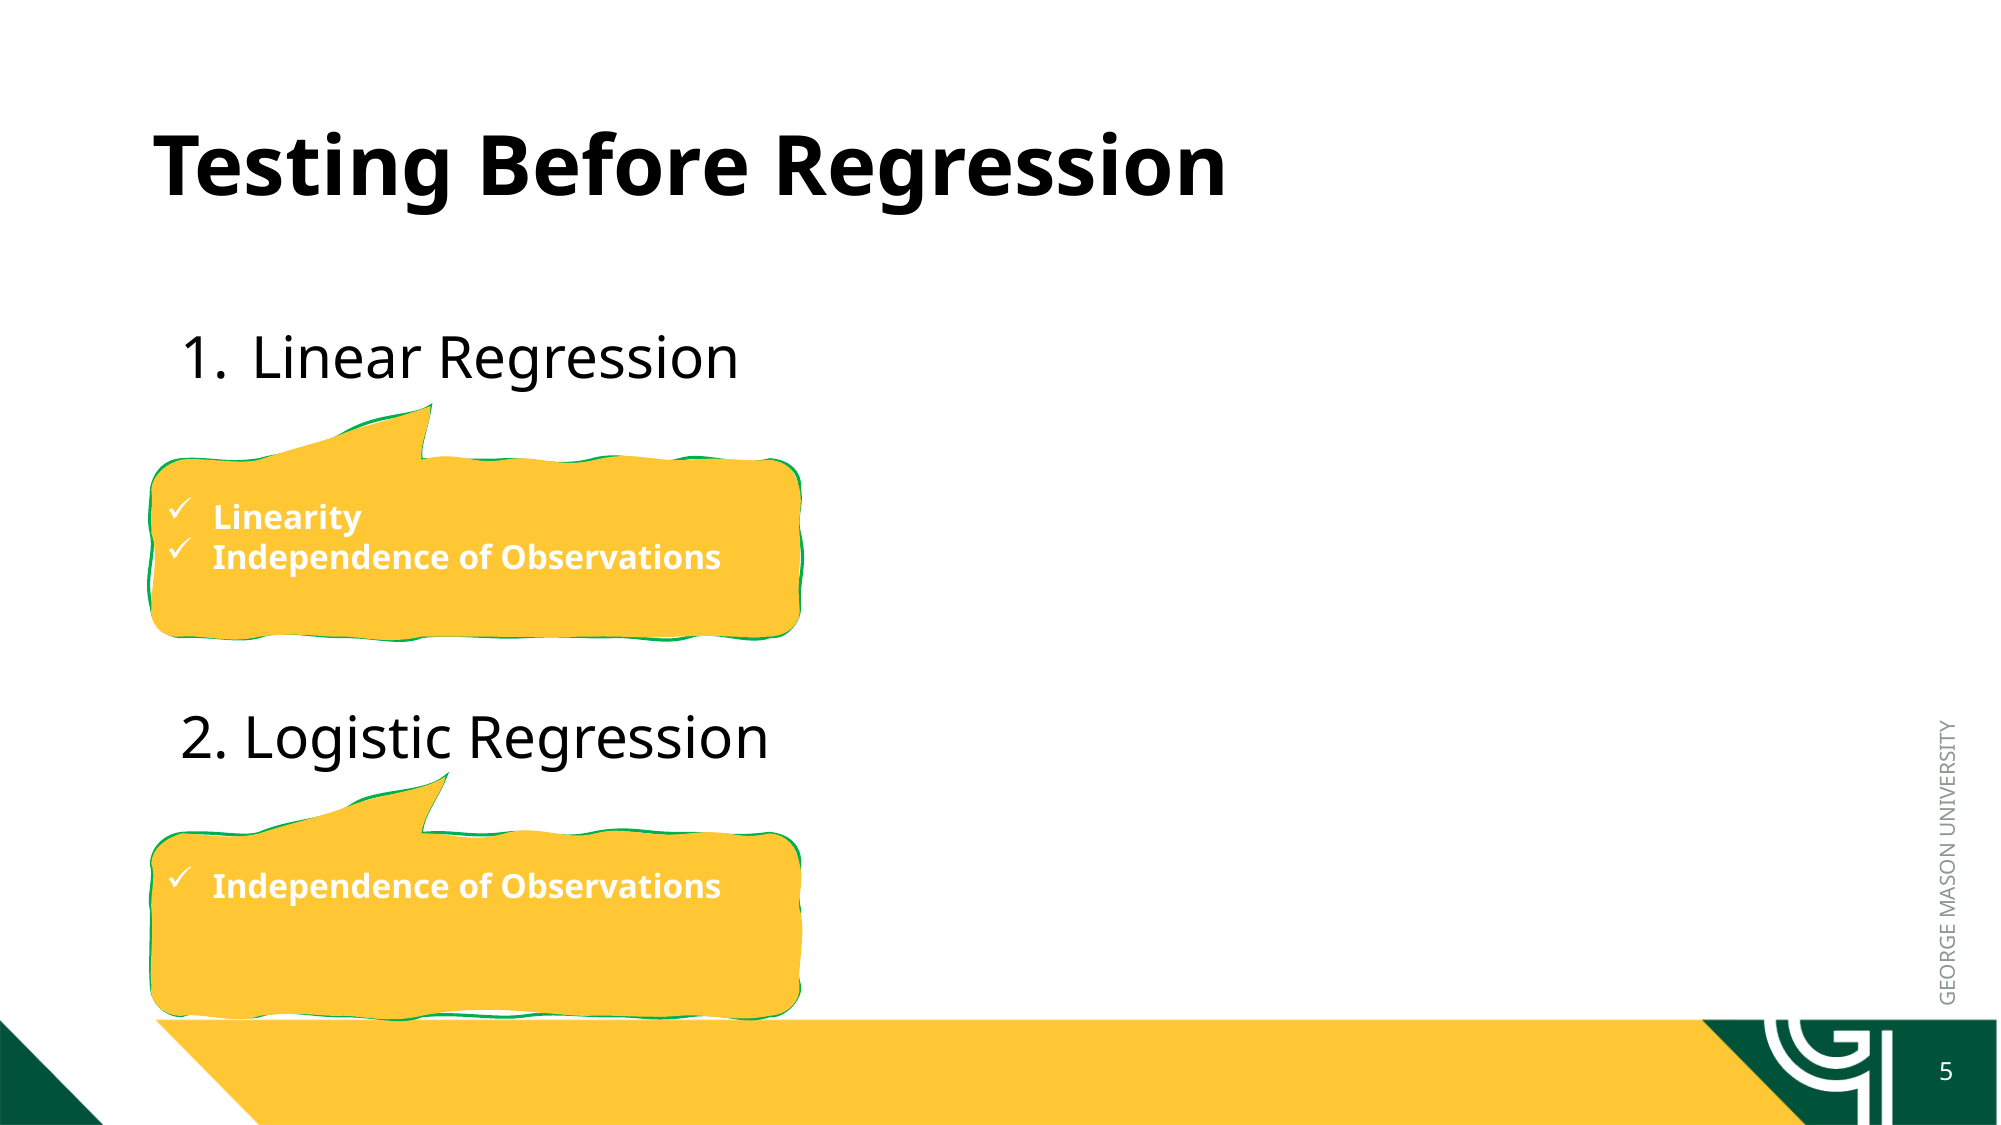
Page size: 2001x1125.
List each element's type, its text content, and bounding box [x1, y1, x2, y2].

text_box Linear Regression 2. Logistic Regression [165, 312, 1167, 938]
text_box Independence of Observations [149, 773, 803, 1015]
text_box Linearity Independence of Observations [147, 404, 804, 642]
footer GEORGE MASON UNIVERSITY [1913, 677, 1980, 1015]
title Testing Before Regression [137, 59, 1863, 278]
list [0, 1015, 2000, 1125]
